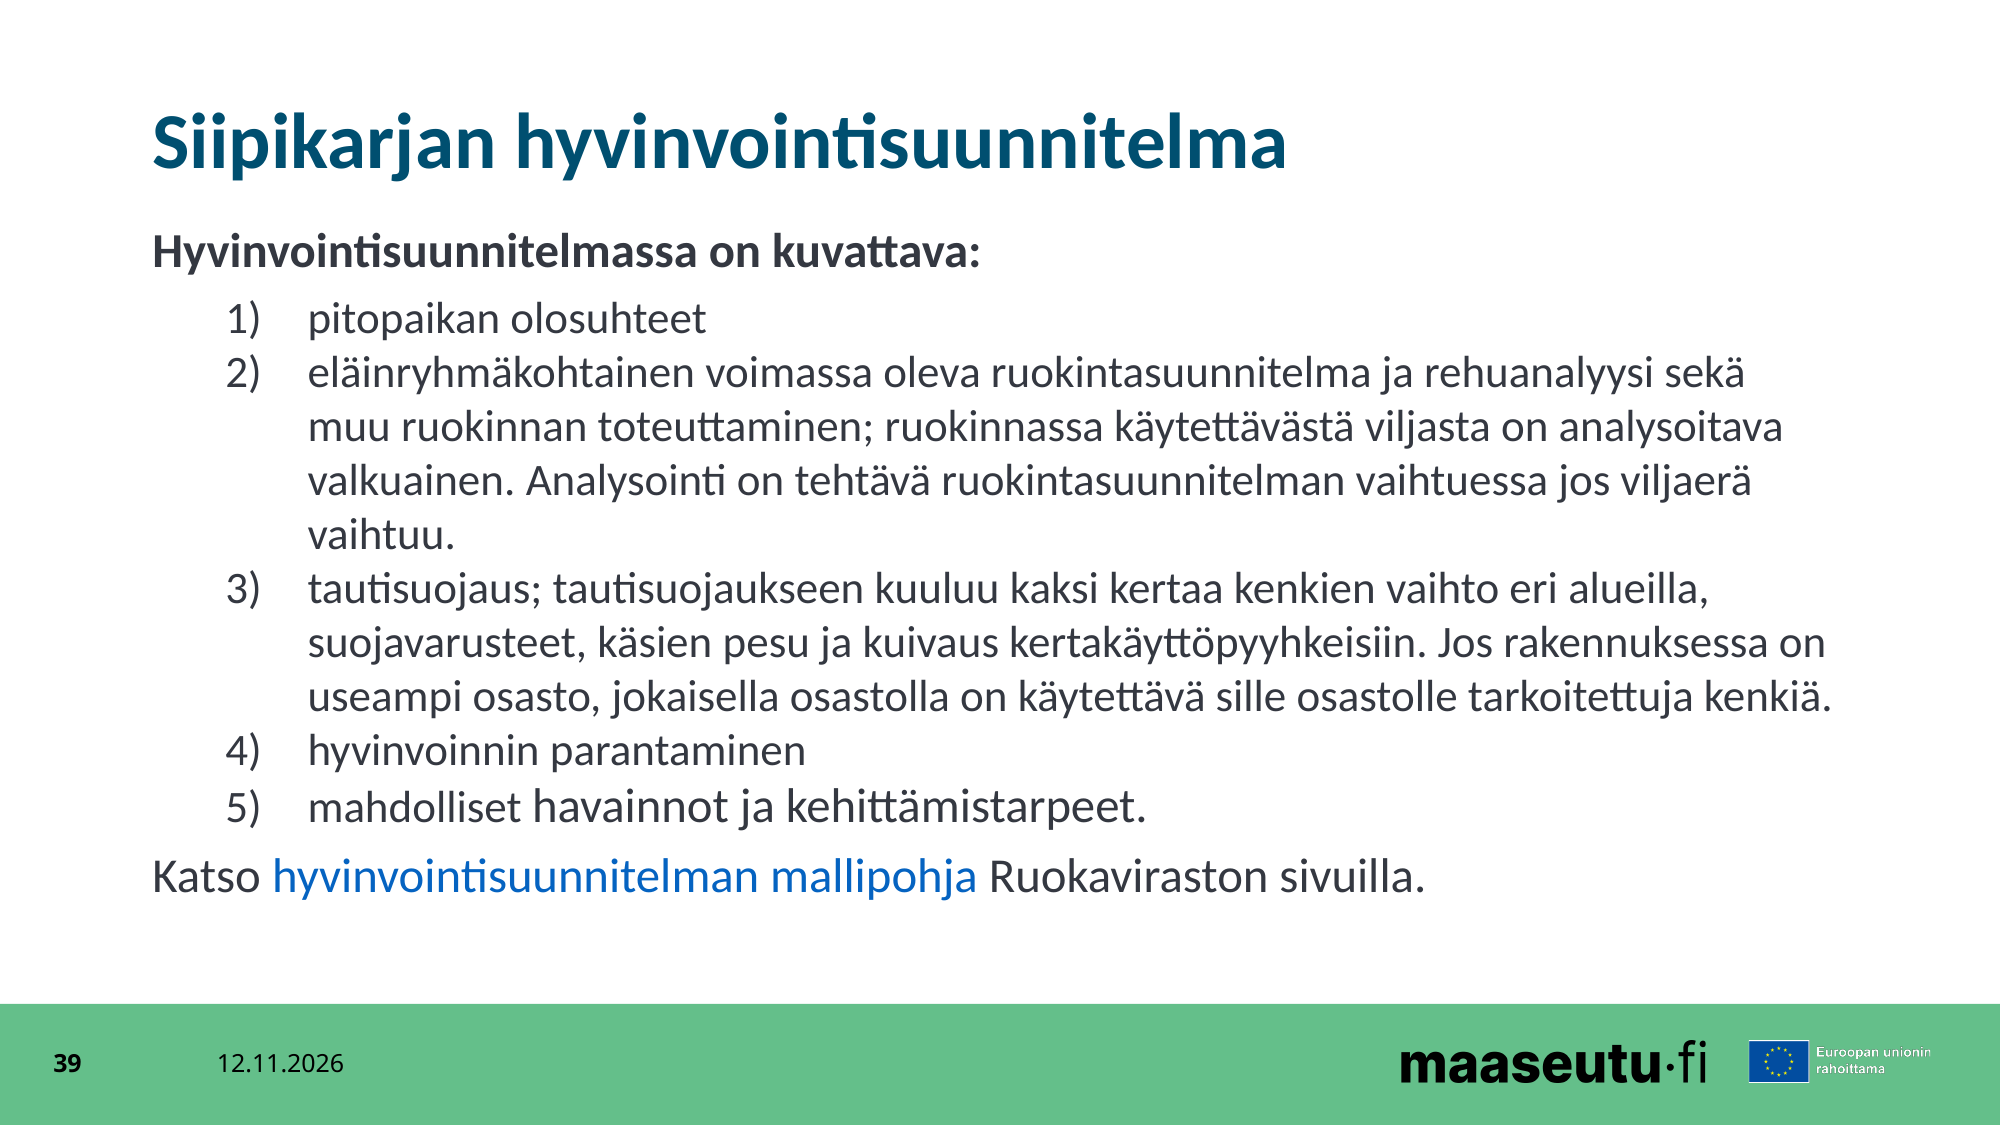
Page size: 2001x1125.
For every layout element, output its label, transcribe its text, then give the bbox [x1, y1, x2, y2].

title Siipikarjan hyvinvointisuunnitelma [137, 81, 1502, 210]
list Hyvinvointisuunnitelmassa on kuvattava: pitopaikan olosuhteet eläinryhmäkohtainen voimassa oleva ruokintasuunnitelma ja rehuanalyysi sekä muu ruokinnan toteuttaminen; ruokinnassa käytettävästä viljasta on analysoitava valkuainen. Analysointi on tehtävä ruokintasuunnitelman vaihtuessa jos viljaerä vaihtuu. tautisuojaus; tautisuojaukseen kuuluu kaksi kertaa kenkien vaihto eri alueilla, suojavarusteet, käsien pesu ja kuivaus kertakäyttöpyyhkeisiin. Jos rakennuksessa on useampi osasto, jokaisella osastolla on käytettävä sille osastolle tarkoitettuja kenkiä. hyvinvoinnin parantaminen mahdolliset havainnot ja kehittämistarpeet. Katso hyvinvointisuunnitelman mallipohja Ruokaviraston sivuilla. [137, 210, 1850, 933]
